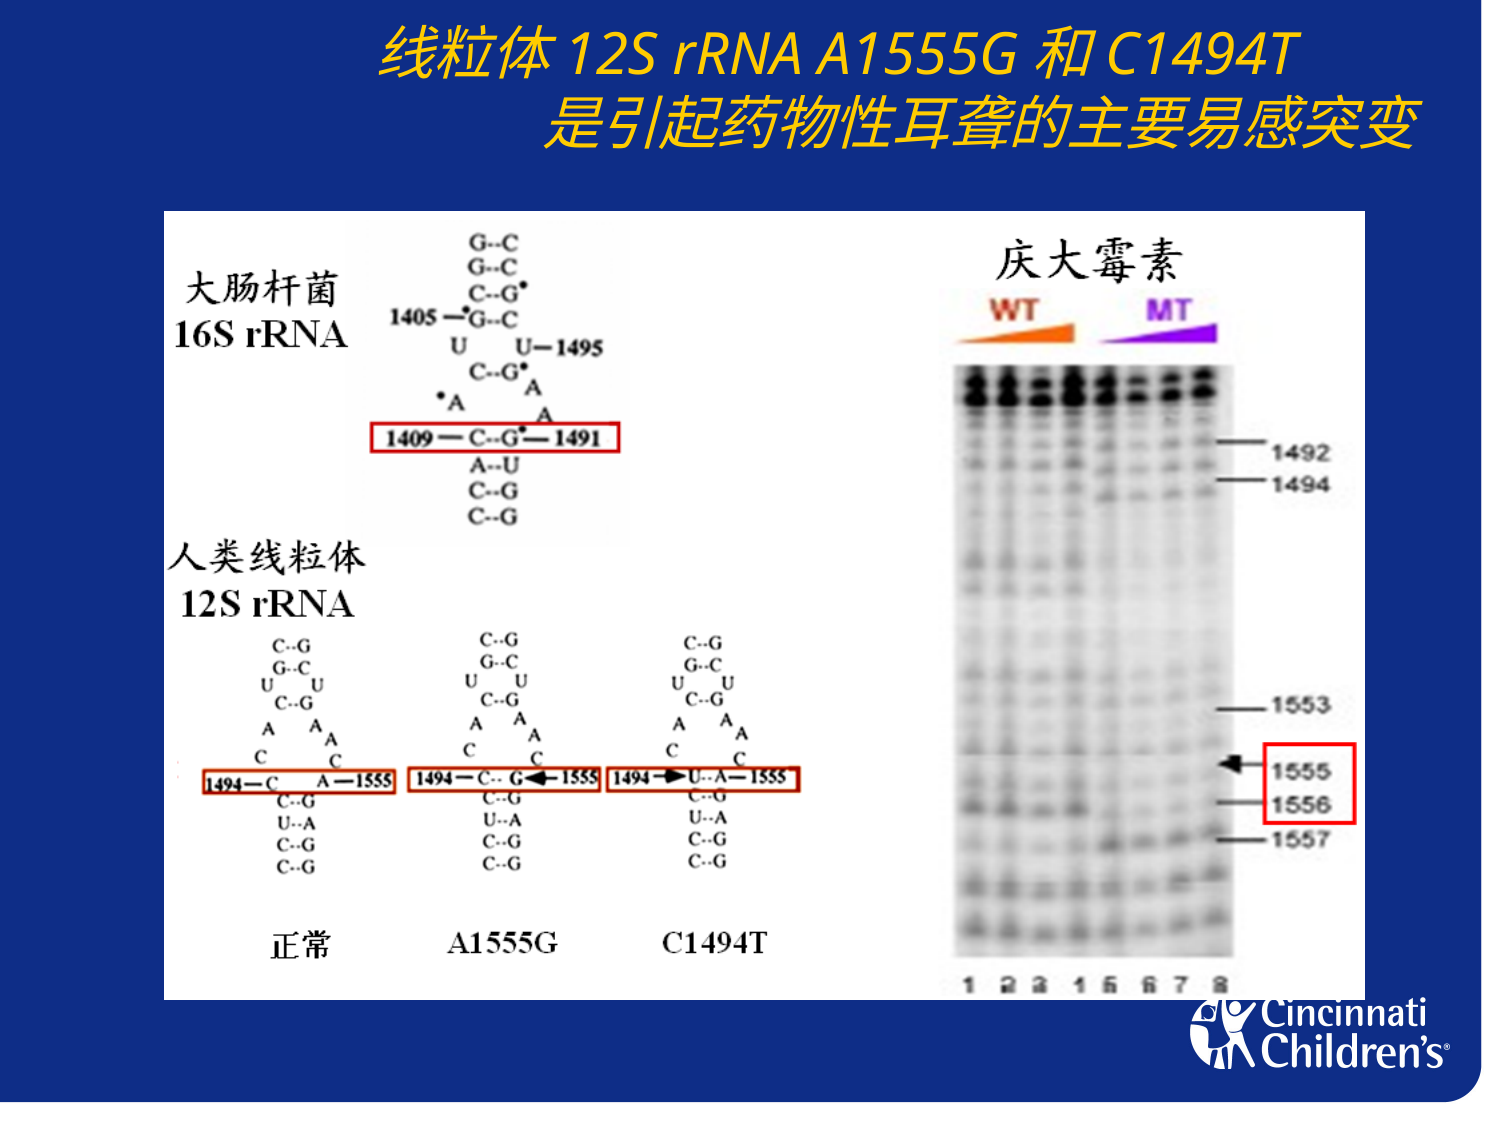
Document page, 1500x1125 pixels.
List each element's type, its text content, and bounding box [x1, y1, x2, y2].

title 线粒体12S rRNA A1555G和C1494T 是引起药物性耳聋的主要易感突变 [182, 11, 1489, 162]
picture [0, 0, 1500, 1125]
